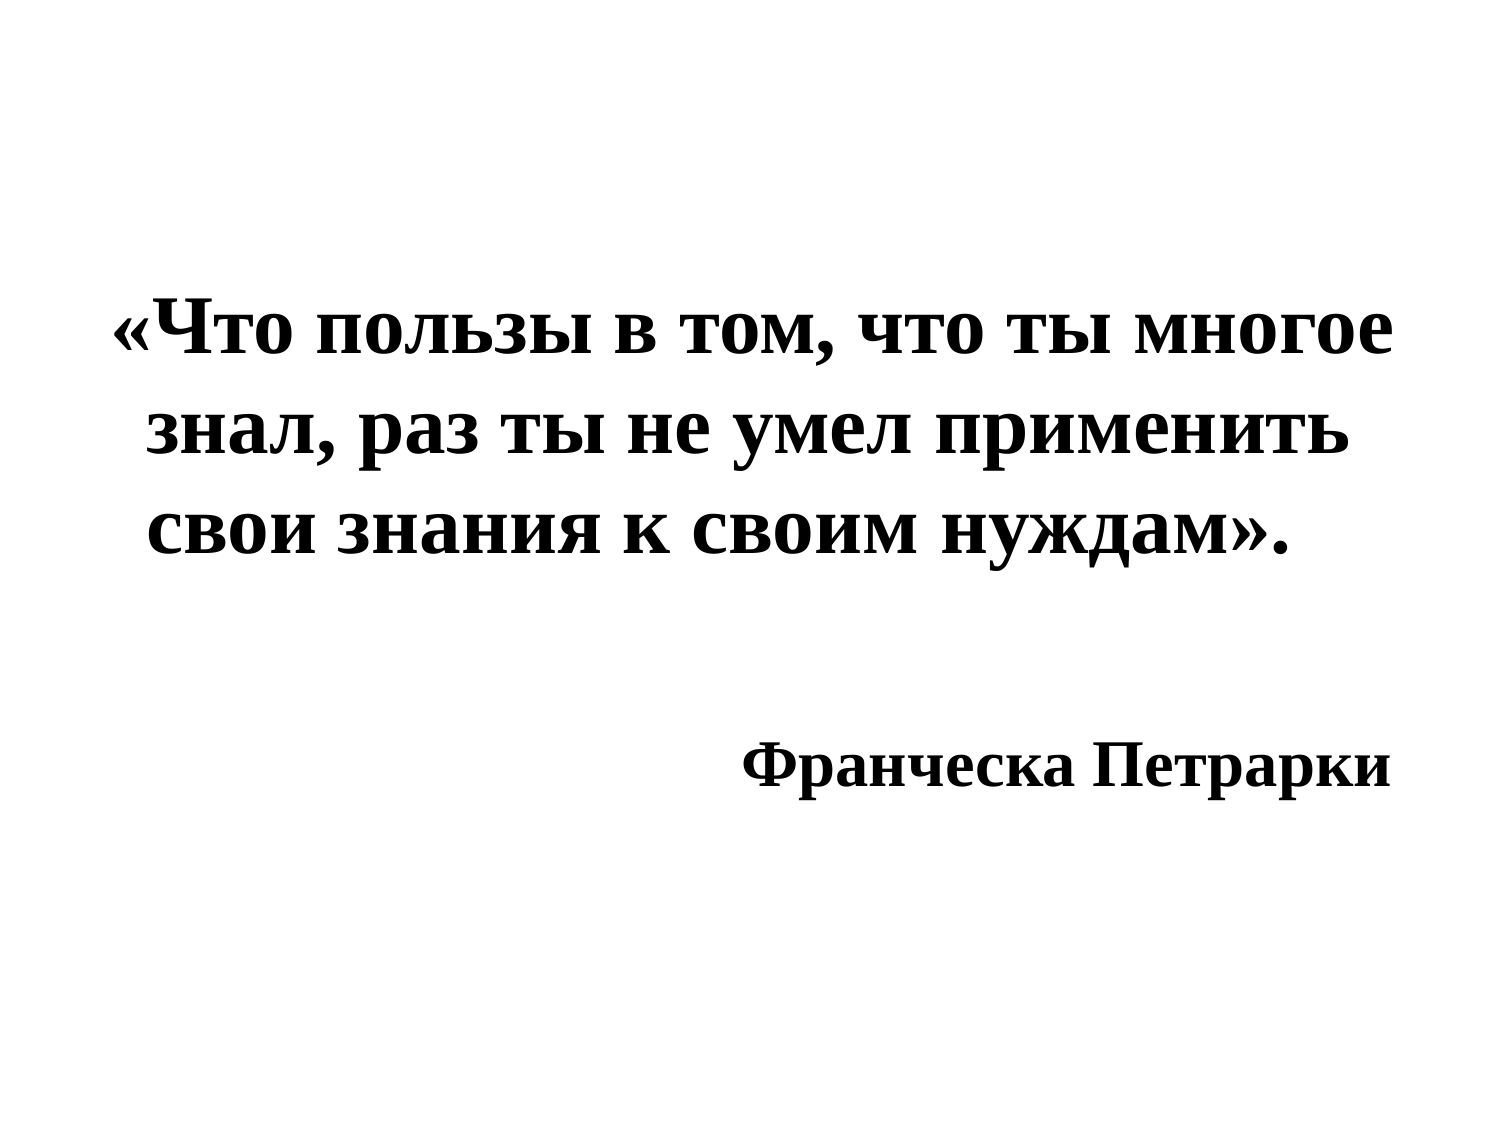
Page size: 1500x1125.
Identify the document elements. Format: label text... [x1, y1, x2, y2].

list «Что пользы в том, что ты многое знал, раз ты не умел применить свои знания к своим нуждам». Франческа Петрарки [75, 262, 1425, 1005]
